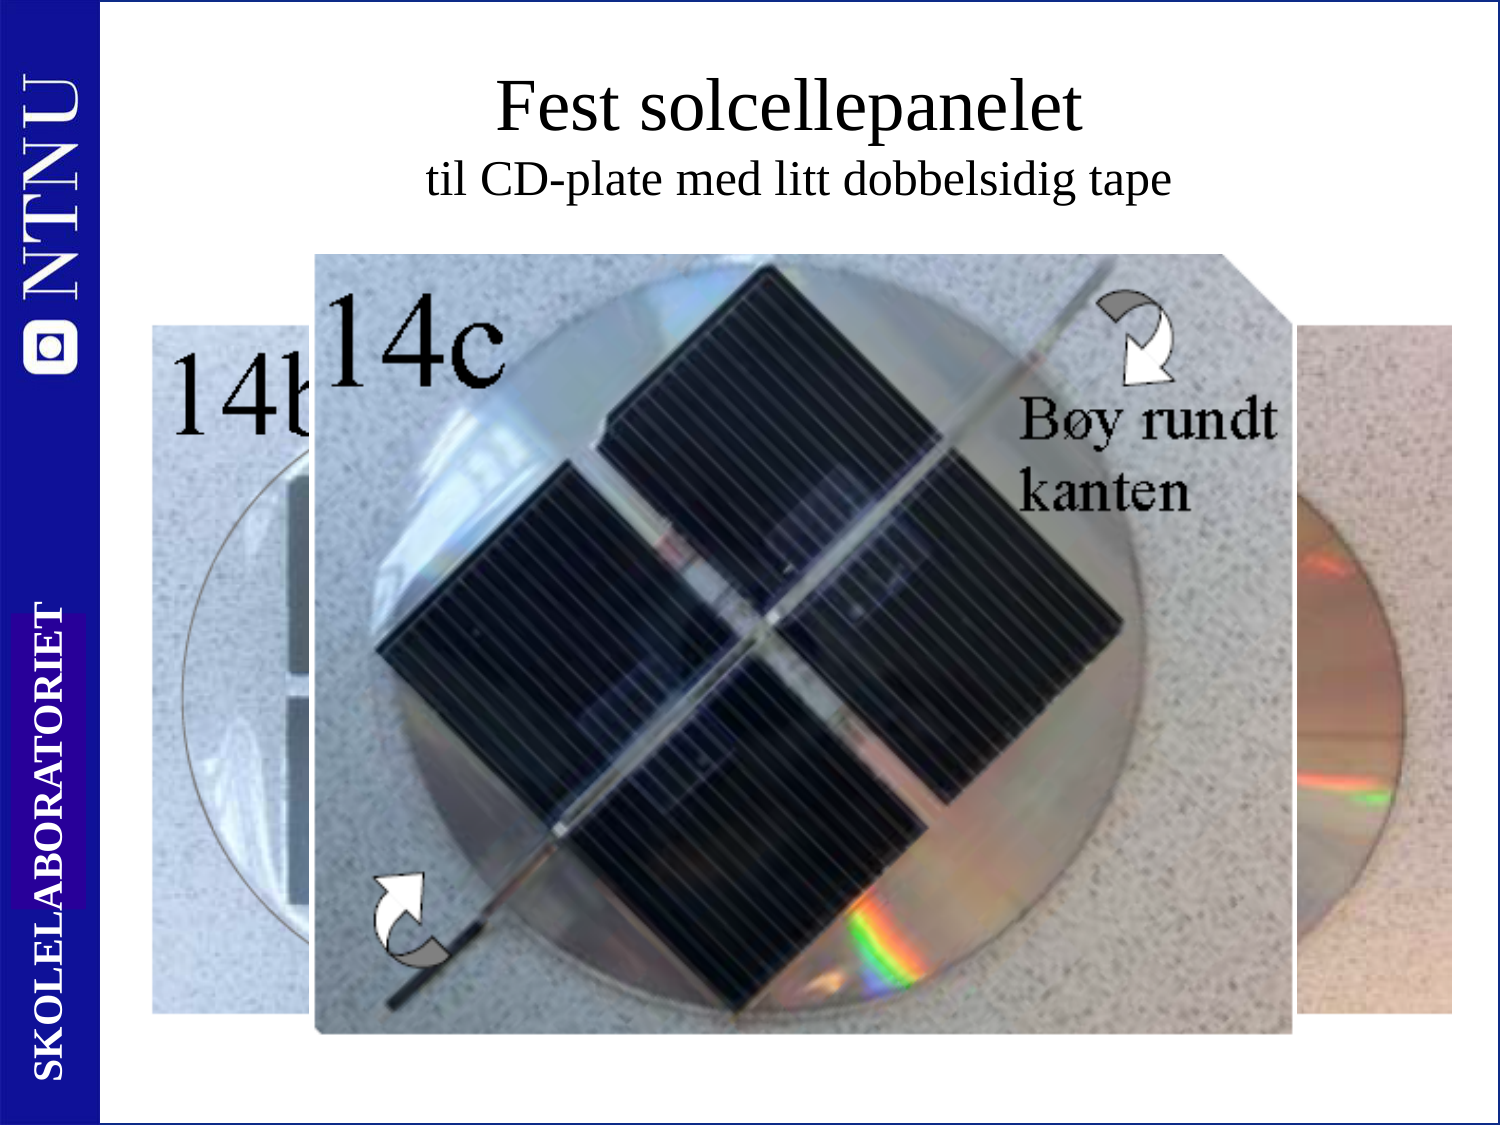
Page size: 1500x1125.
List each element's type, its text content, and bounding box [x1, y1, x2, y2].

picture [149, 254, 1452, 1040]
picture [0, 0, 100, 1125]
title Fest solcellepanelet til CD-plate med litt dobbelsidig tape [162, 36, 1437, 225]
